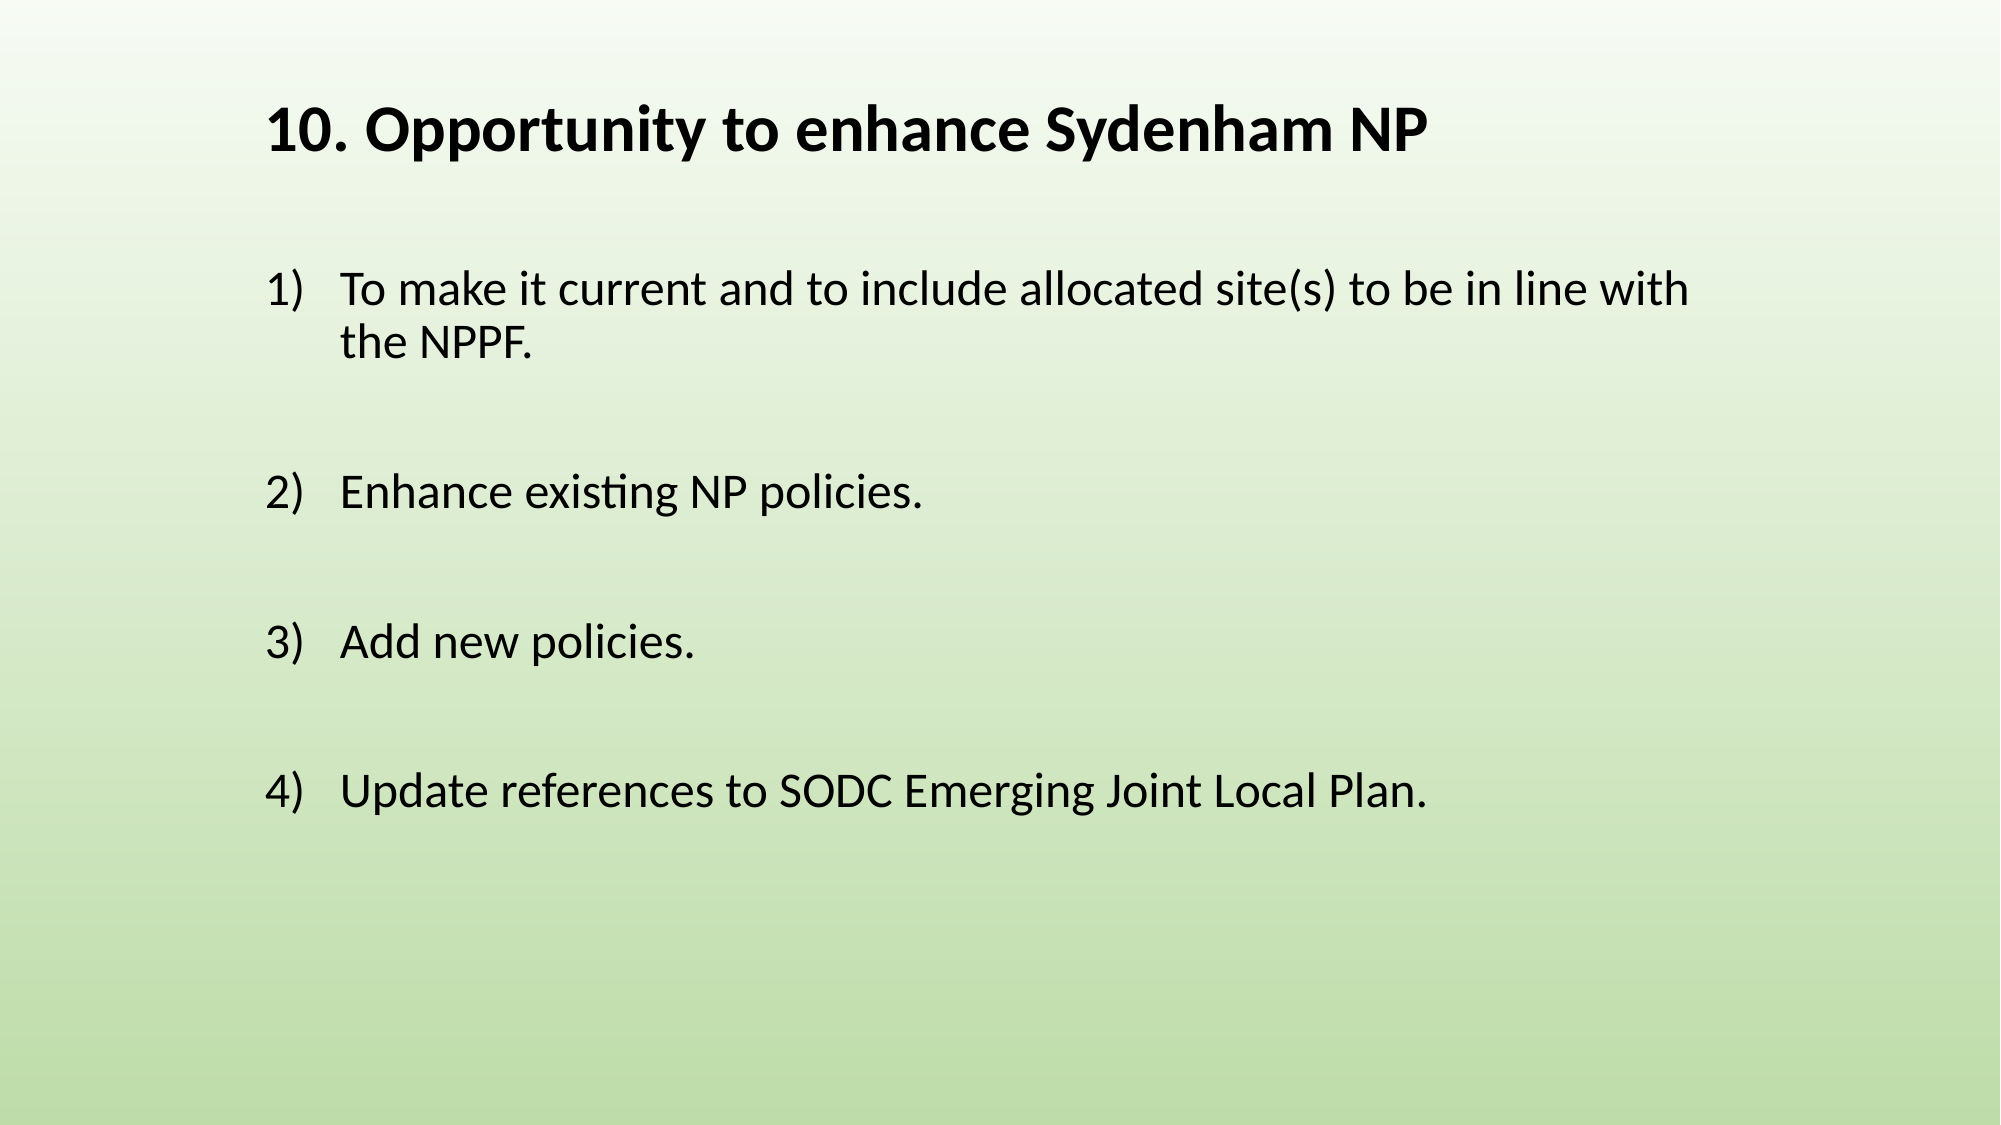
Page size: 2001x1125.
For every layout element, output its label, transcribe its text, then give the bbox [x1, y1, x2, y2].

subtitle 10. Opportunity to enhance Sydenham NP To make it current and to include allocated site(s) to be in line with the NPPF. Enhance existing NP policies. Add new policies. Update references to SODC Emerging Joint Local Plan. [249, 86, 1750, 1057]
